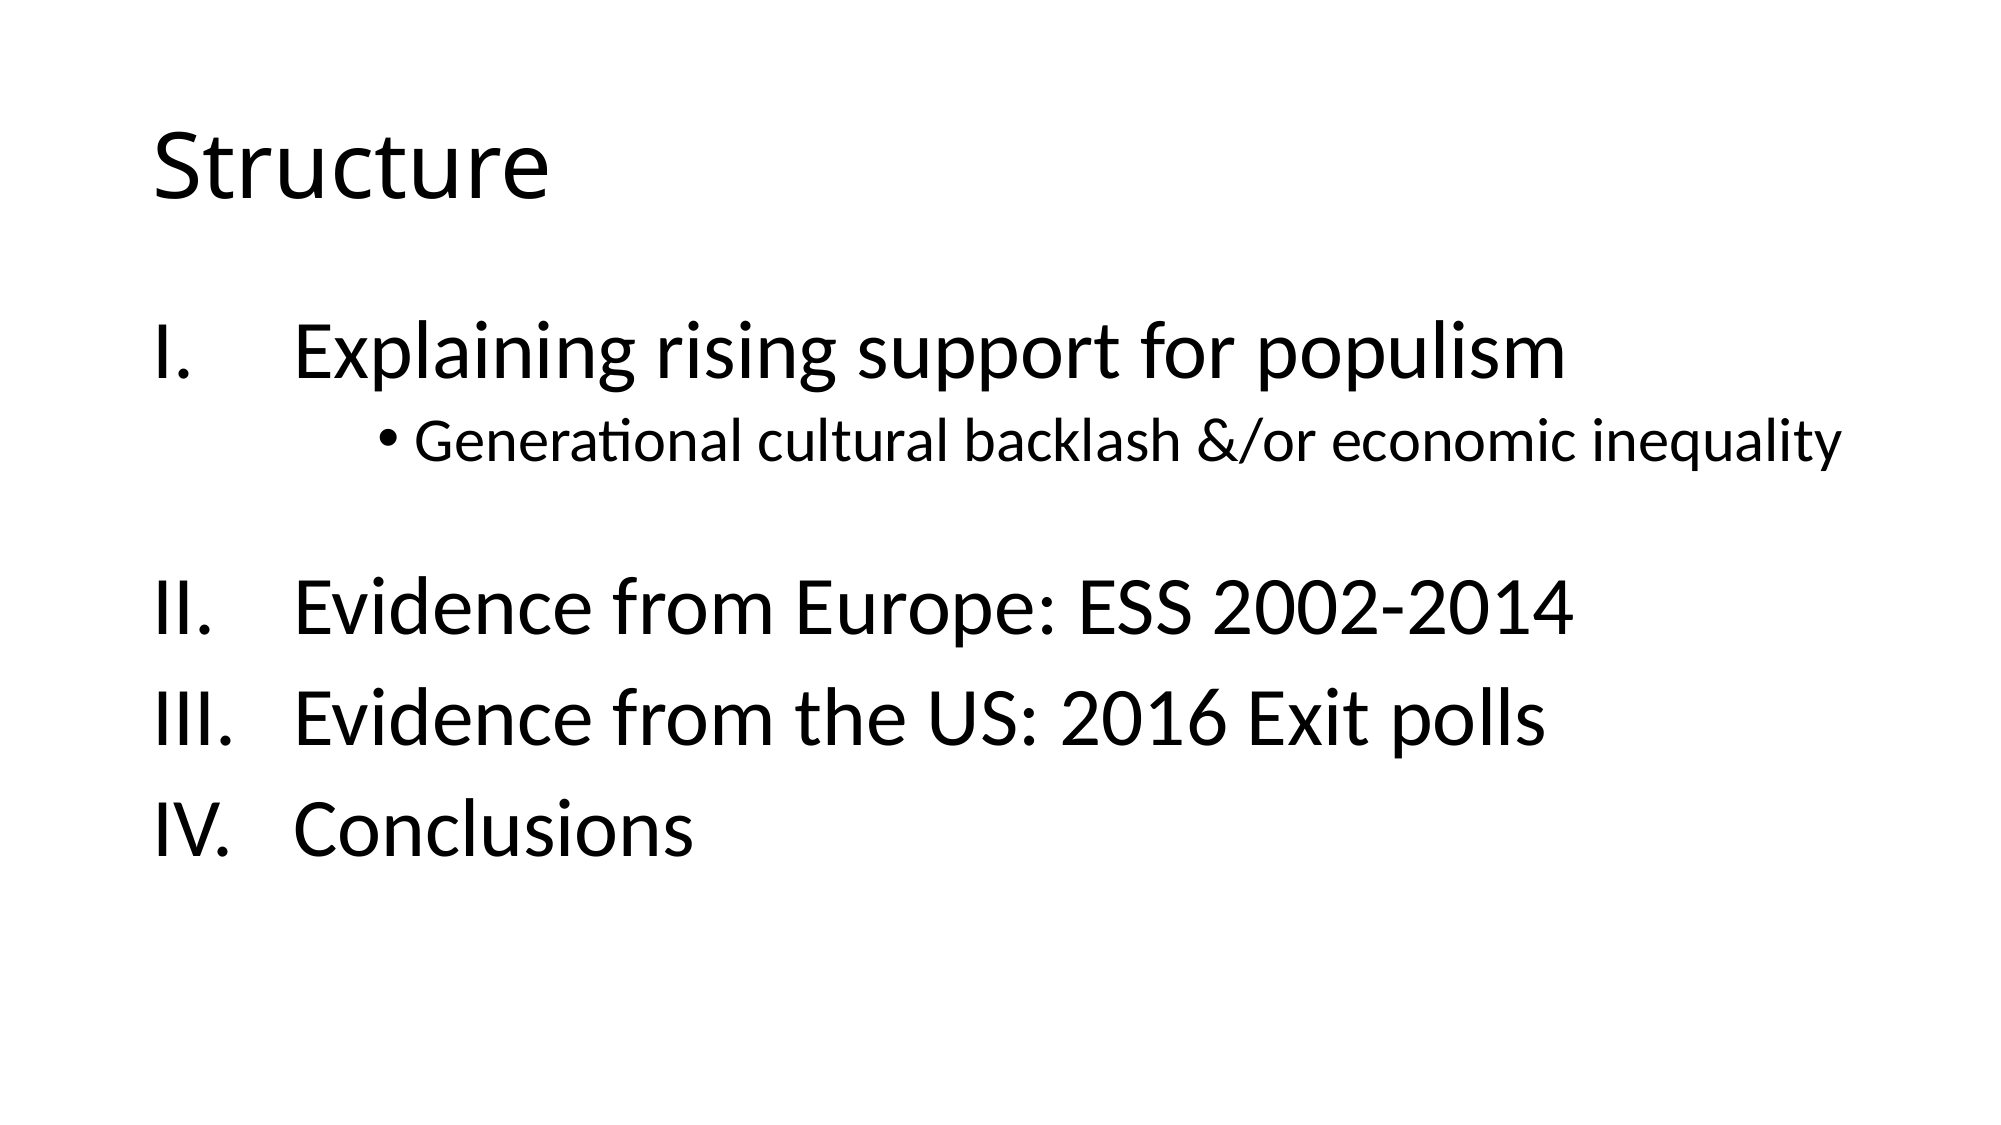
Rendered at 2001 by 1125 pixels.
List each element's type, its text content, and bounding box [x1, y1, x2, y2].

title Structure [137, 59, 1863, 278]
list Explaining rising support for populism Generational cultural backlash &/or economic inequality Evidence from Europe: ESS 2002-2014 Evidence from the US: 2016 Exit polls Conclusions [137, 299, 1863, 1014]
